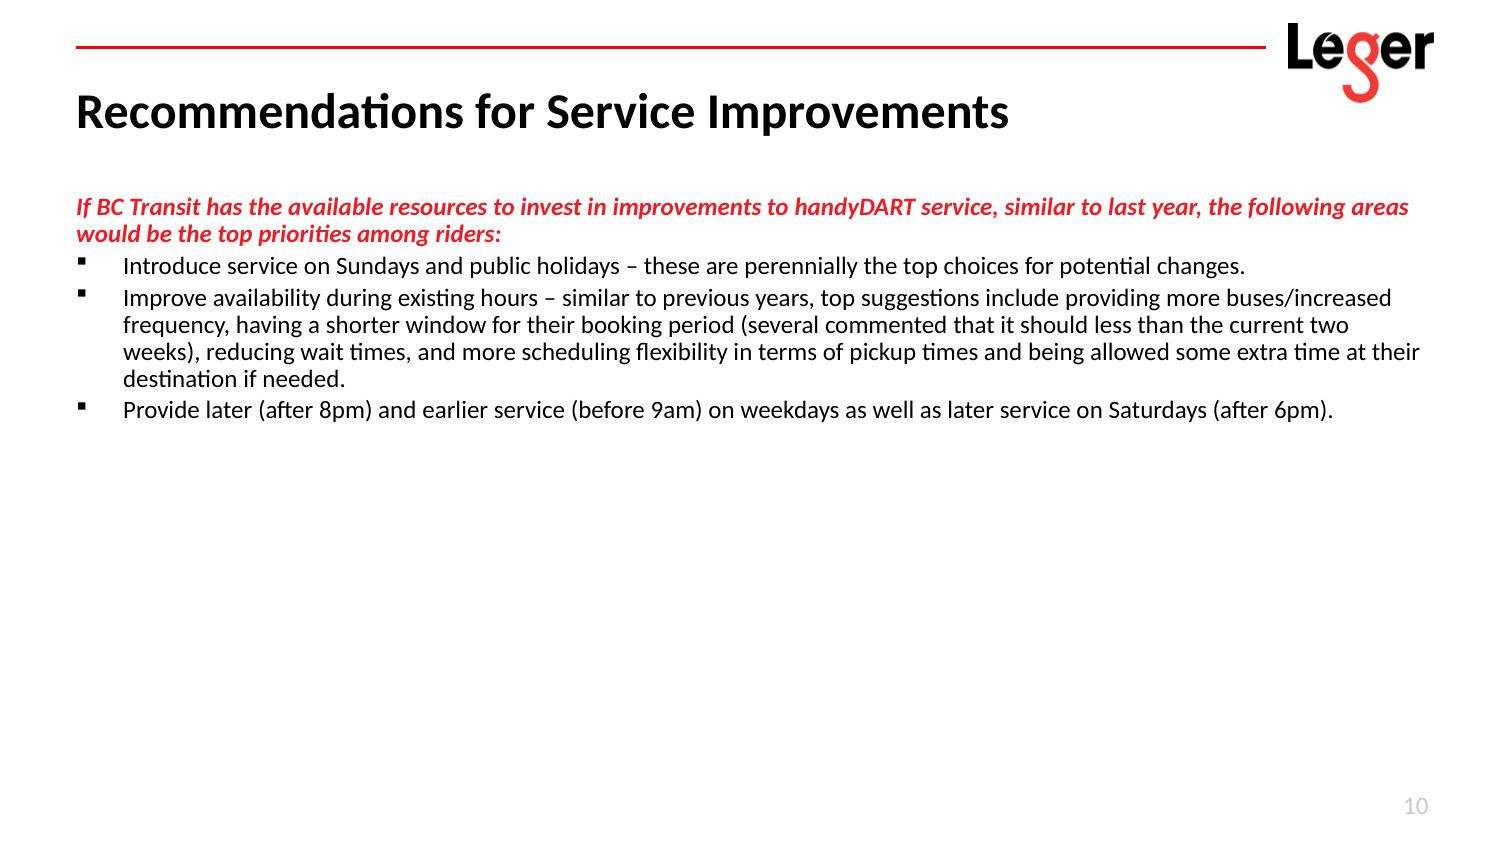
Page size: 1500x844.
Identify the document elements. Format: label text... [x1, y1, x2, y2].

picture [1288, 23, 1434, 103]
title Recommendations for Service Improvements [61, 78, 1249, 148]
list If BC Transit has the available resources to invest in improvements to handyDART service, similar to last year, the following areas would be the top priorities among riders: Introduce service on Sundays and public holidays – these are perennially the top choices for potential changes. Improve availability during existing hours – similar to previous years, top suggestions include providing more buses/increased frequency, having a shorter window for their booking period (several commented that it should less than the current two weeks), reducing wait times, and more scheduling flexibility in terms of pickup times and being allowed some extra time at their destination if needed. Provide later (after 8pm) and earlier service (before 9am) on weekdays as well as later service on Saturdays (after 6pm). [61, 186, 1444, 472]
slide_number 10 [1265, 782, 1444, 827]
